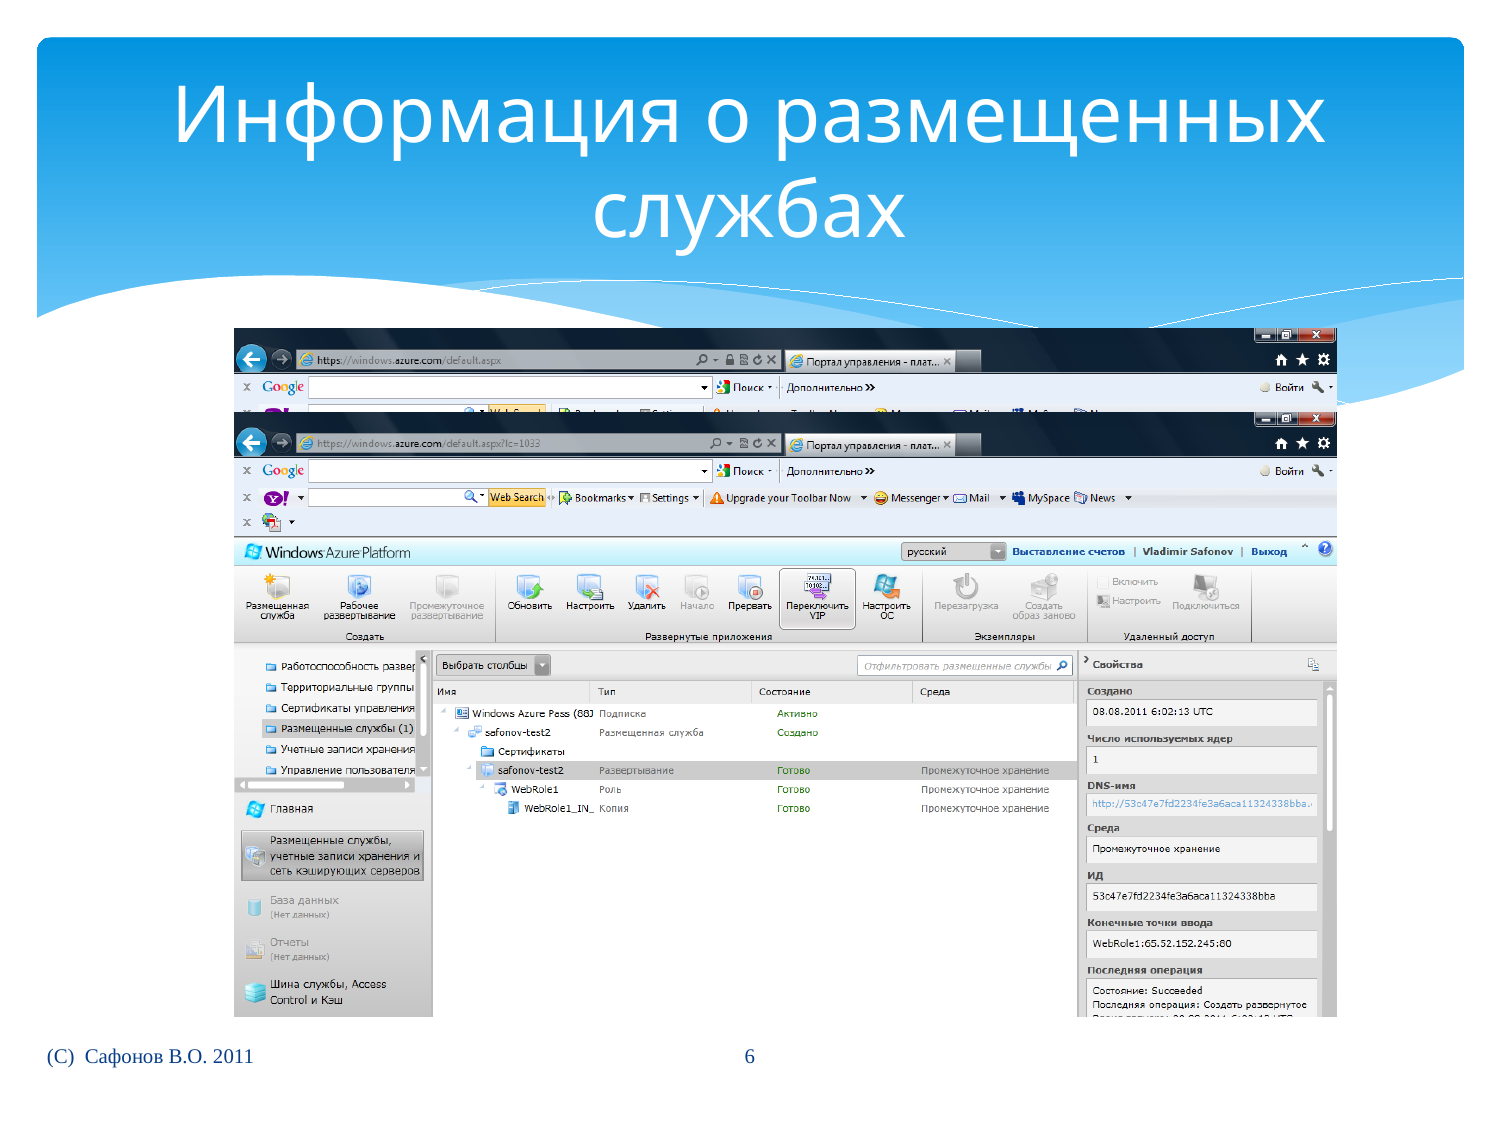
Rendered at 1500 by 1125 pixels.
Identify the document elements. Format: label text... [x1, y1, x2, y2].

title Информация о размещенных службах [75, 55, 1425, 261]
footer (C) Сафонов В.О. 2011 [31, 1025, 653, 1086]
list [234, 327, 1337, 1017]
slide_number 6 [654, 1027, 846, 1086]
